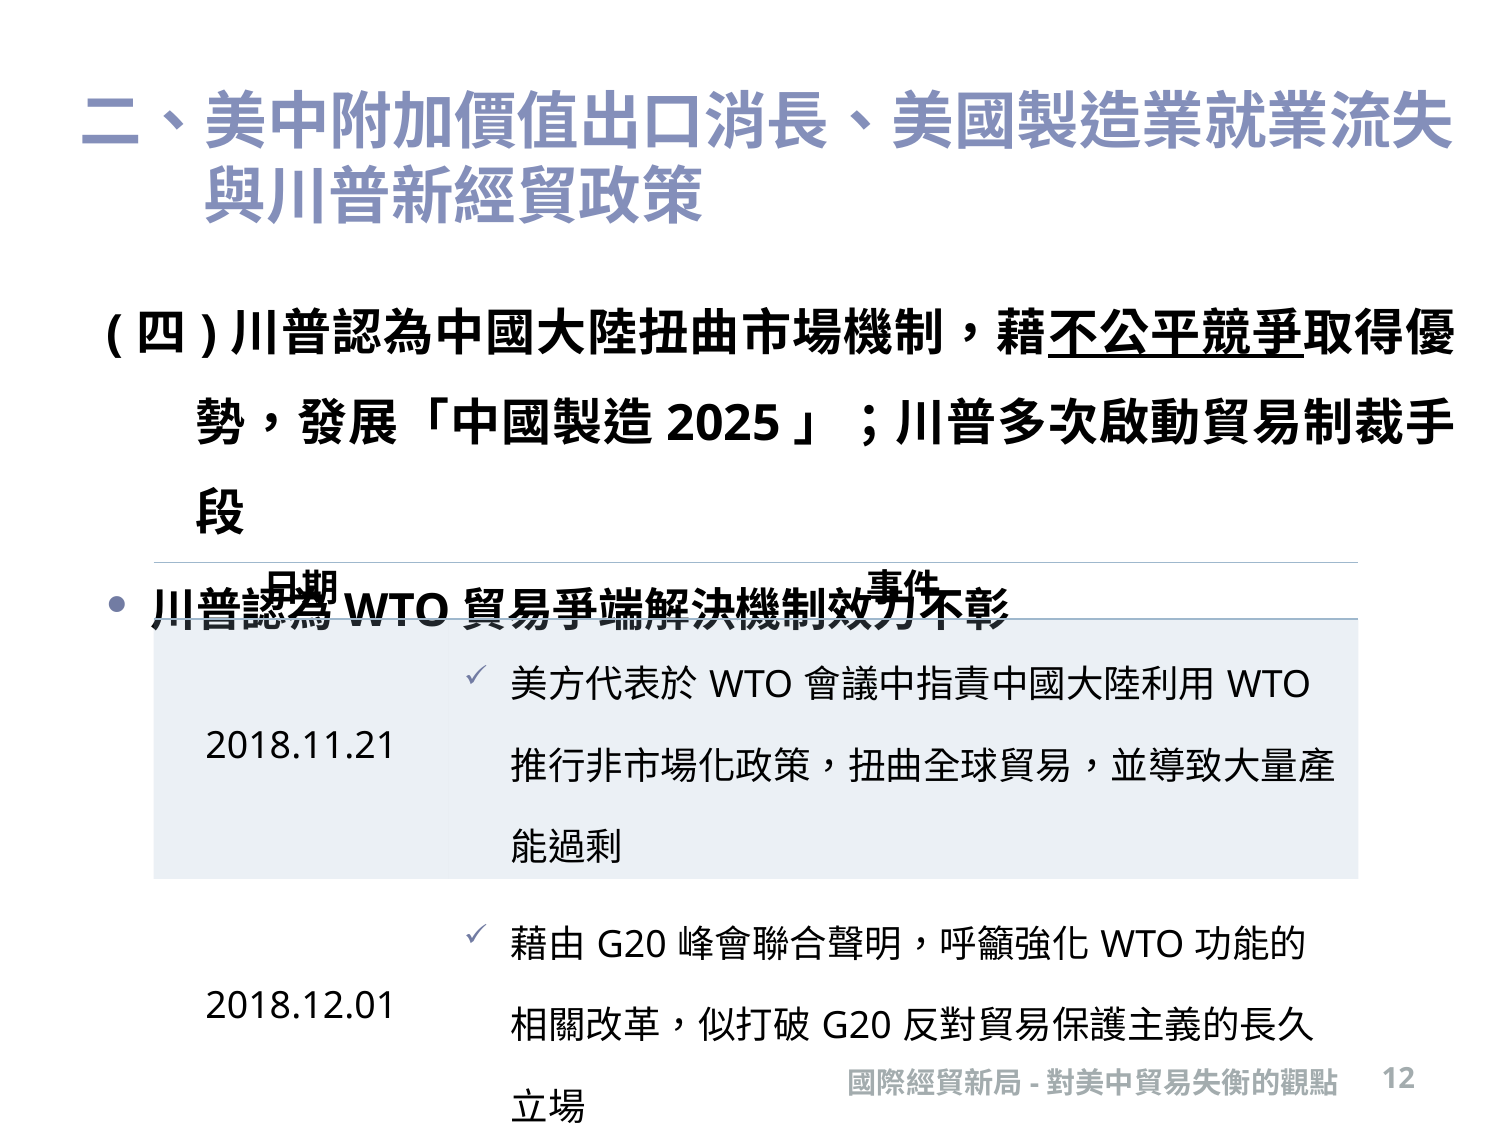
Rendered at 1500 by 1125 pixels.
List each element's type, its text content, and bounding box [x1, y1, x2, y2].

table_cell 2018.11.21 [154, 620, 449, 879]
table_header 事件 [449, 563, 1358, 618]
table_cell 美方代表於WTO會議中指責中國大陸利用WTO推行非市場化政策，扭曲全球貿易，並導致大量產能過剩 [449, 620, 1358, 879]
list (四)川普認為中國大陸扭曲市場機制，藉不公平競爭取得優勢，發展「中國製造2025」；川普多次啟動貿易制裁手段 川普認為WTO貿易爭端解決機制效力不彰 [76, 255, 1471, 1035]
table_header 日期 [154, 563, 449, 618]
title 二、美中附加價值出口消長、美國製造業就業流失與川普新經貿政策 [64, 66, 1471, 239]
table_cell 2018.12.01 [154, 879, 449, 1125]
slide_number 12 [1358, 1046, 1430, 1107]
table_cell 藉由G20峰會聯合聲明，呼籲強化WTO功能的相關改革，似打破G20反對貿易保護主義的長久立場 [449, 879, 1358, 1125]
